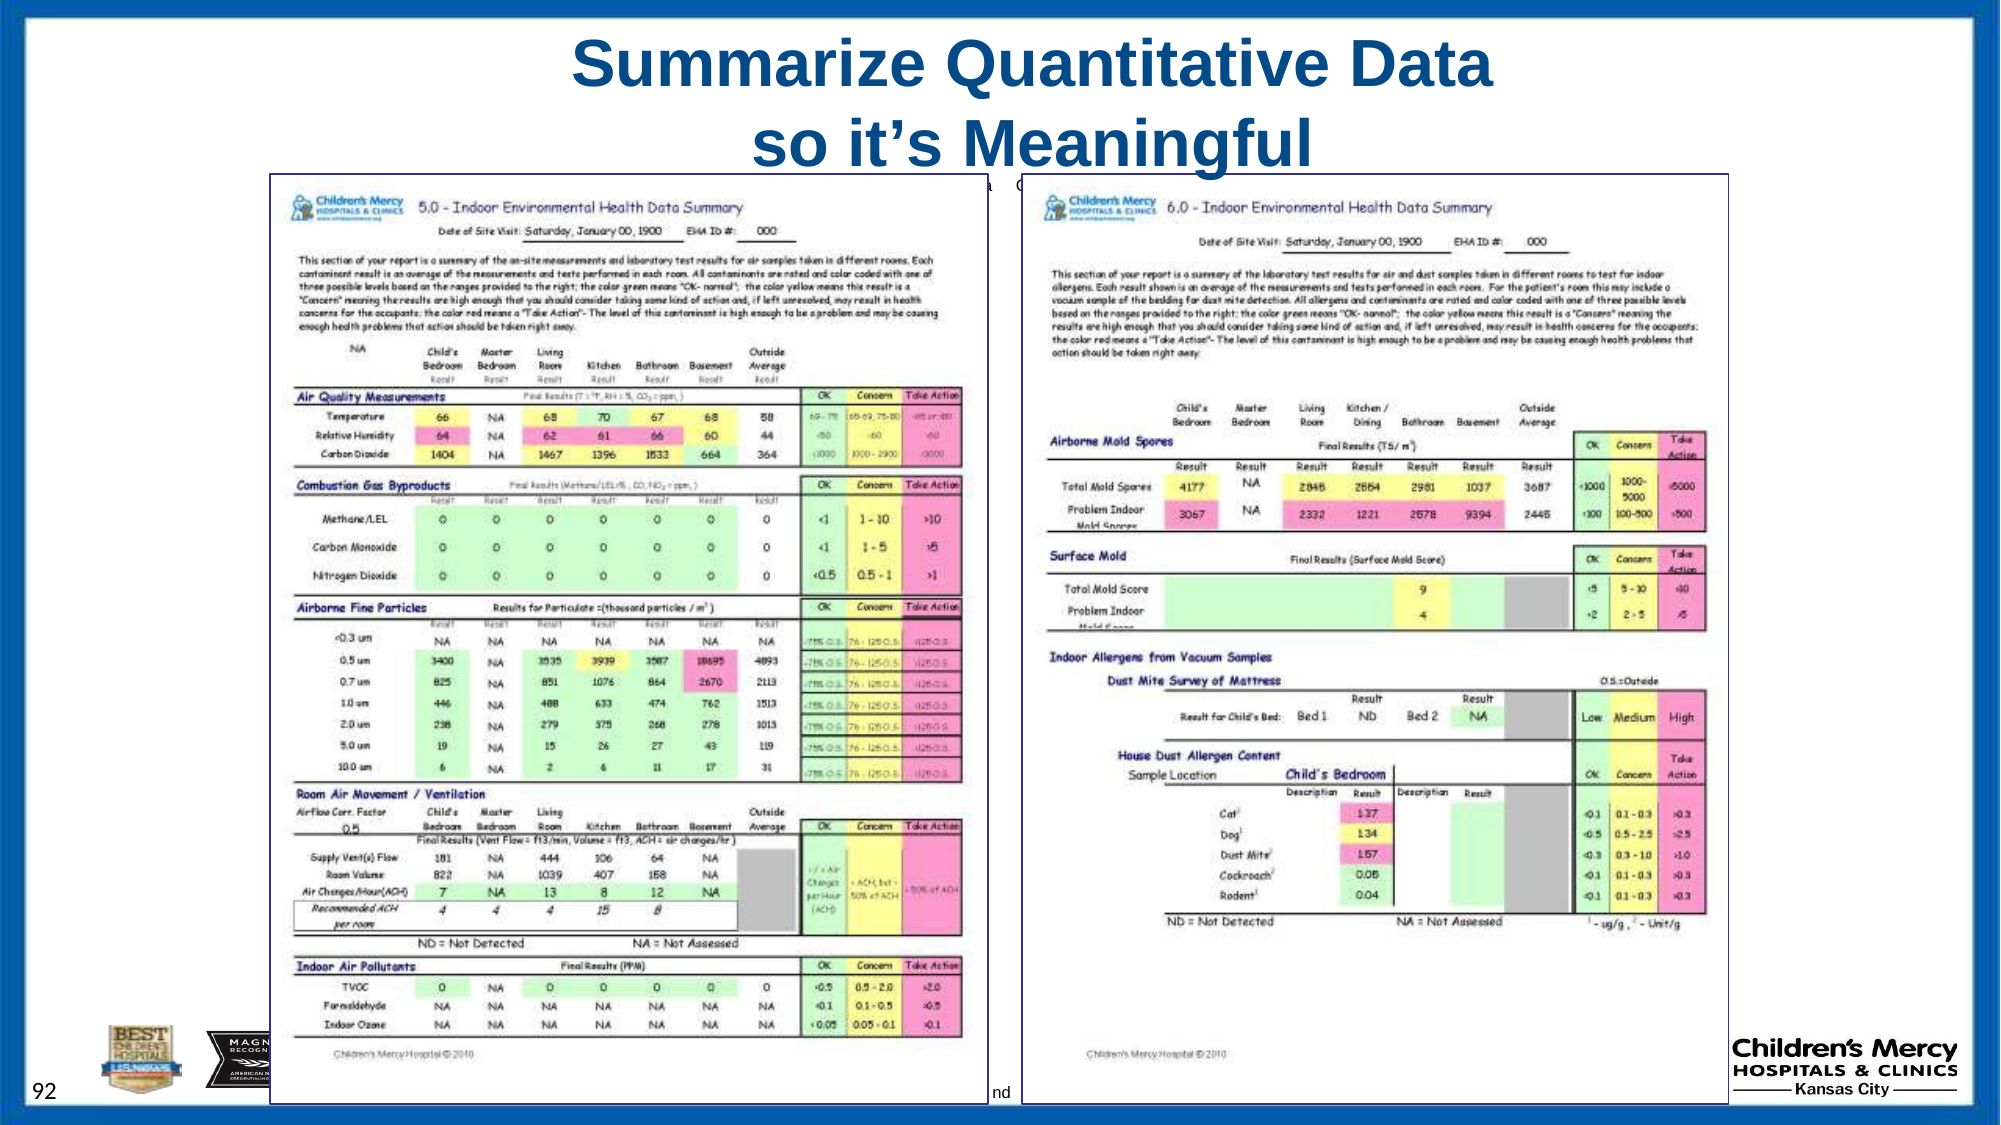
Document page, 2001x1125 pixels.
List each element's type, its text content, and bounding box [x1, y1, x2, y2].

text_box [1022, 174, 1729, 1104]
text_box [1729, 1036, 1958, 1097]
text_box [269, 174, 989, 1104]
text_box [101, 1025, 182, 1094]
text_box [0, 0, 2000, 1125]
text_box 92 [29, 1074, 60, 1105]
text_box Summarize Quantitative Data so it’s Meaningful [569, 20, 1496, 181]
text_box [204, 1029, 269, 1090]
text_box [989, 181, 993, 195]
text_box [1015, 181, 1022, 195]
text_box nd [990, 1082, 1014, 1103]
